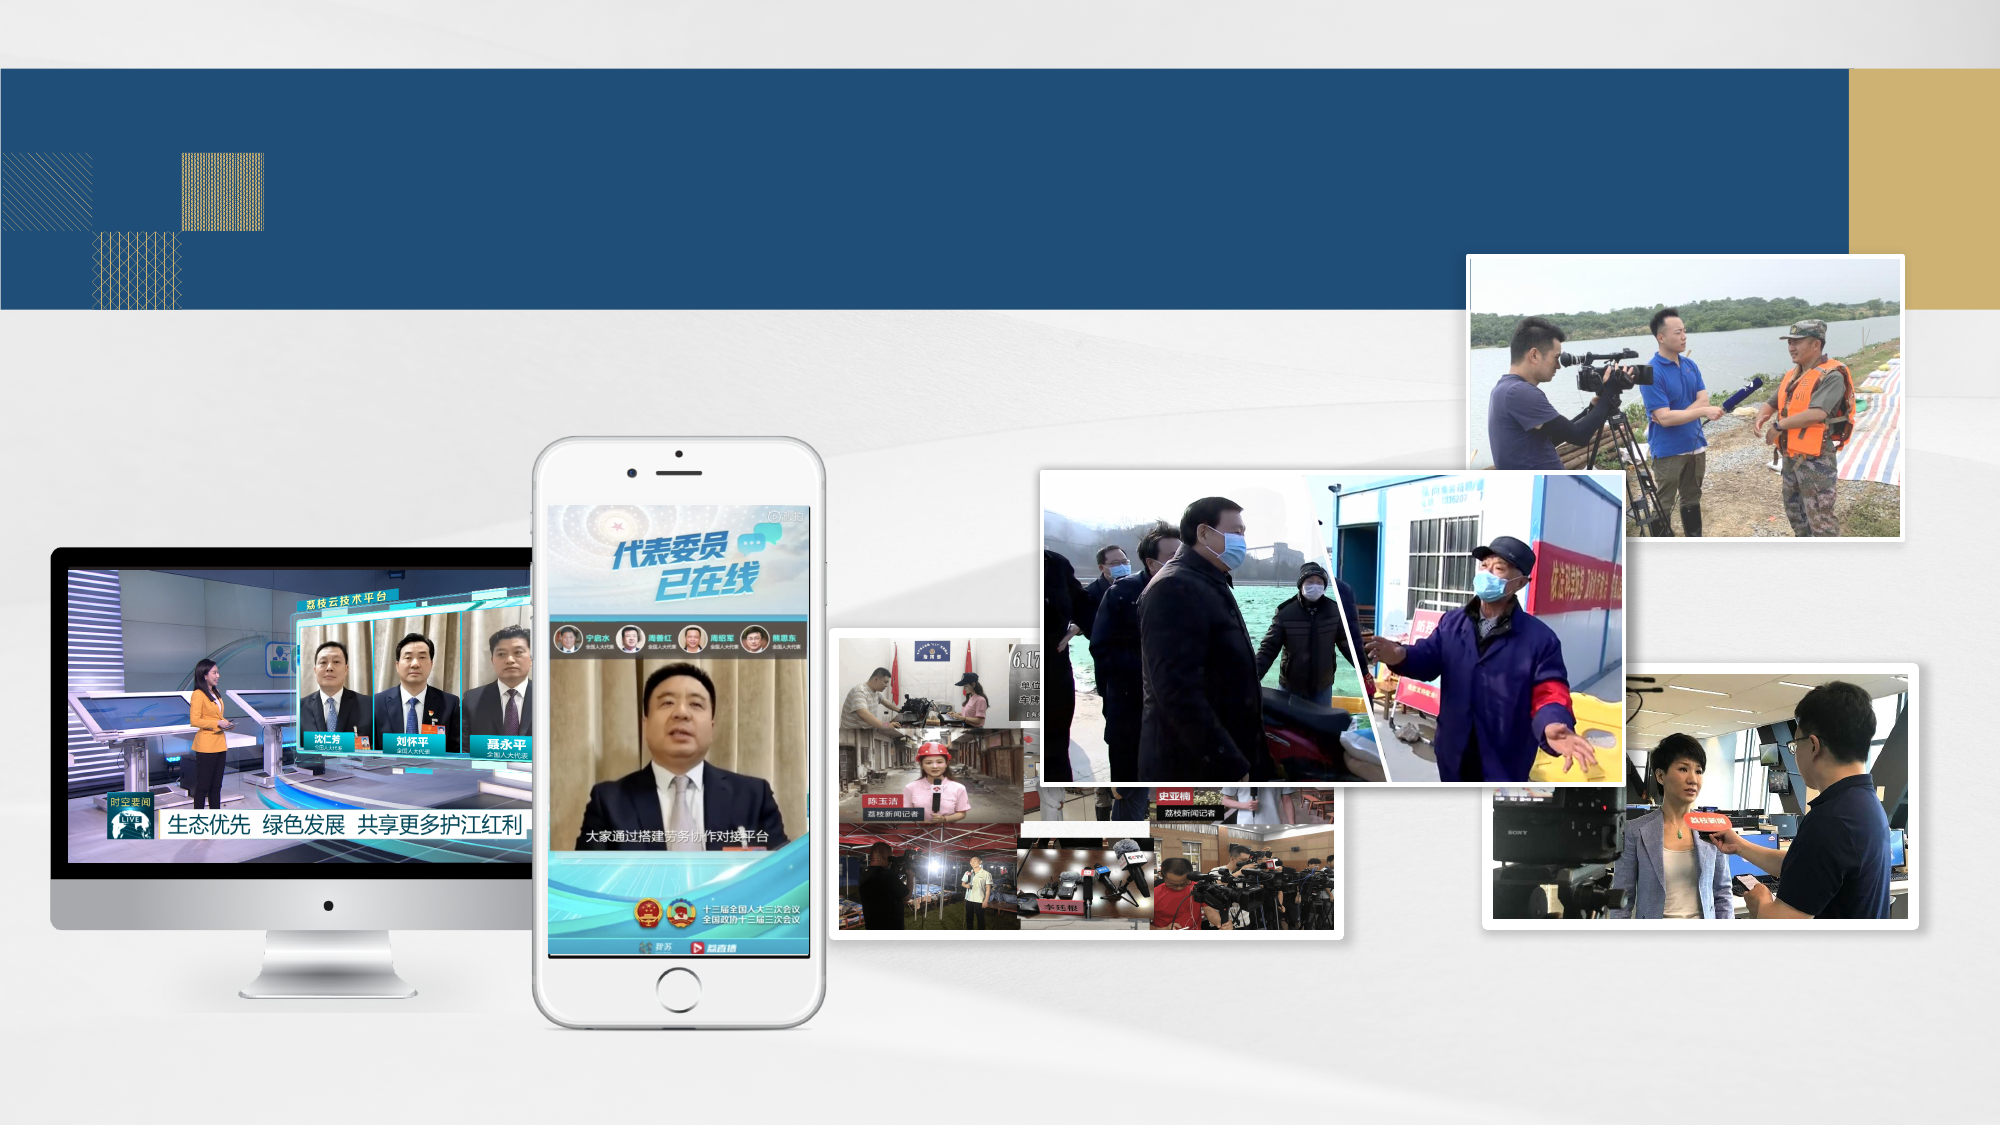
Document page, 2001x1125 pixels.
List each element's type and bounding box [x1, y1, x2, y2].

picture [42, 537, 511, 1013]
text_box [2, 152, 264, 310]
text_box [0, 68, 1848, 311]
text_box [511, 435, 926, 1032]
picture [926, 182, 1909, 930]
text_box [1848, 68, 2000, 311]
text_box [1825, 259, 1900, 537]
text_box [1471, 259, 1545, 463]
picture [548, 505, 809, 954]
